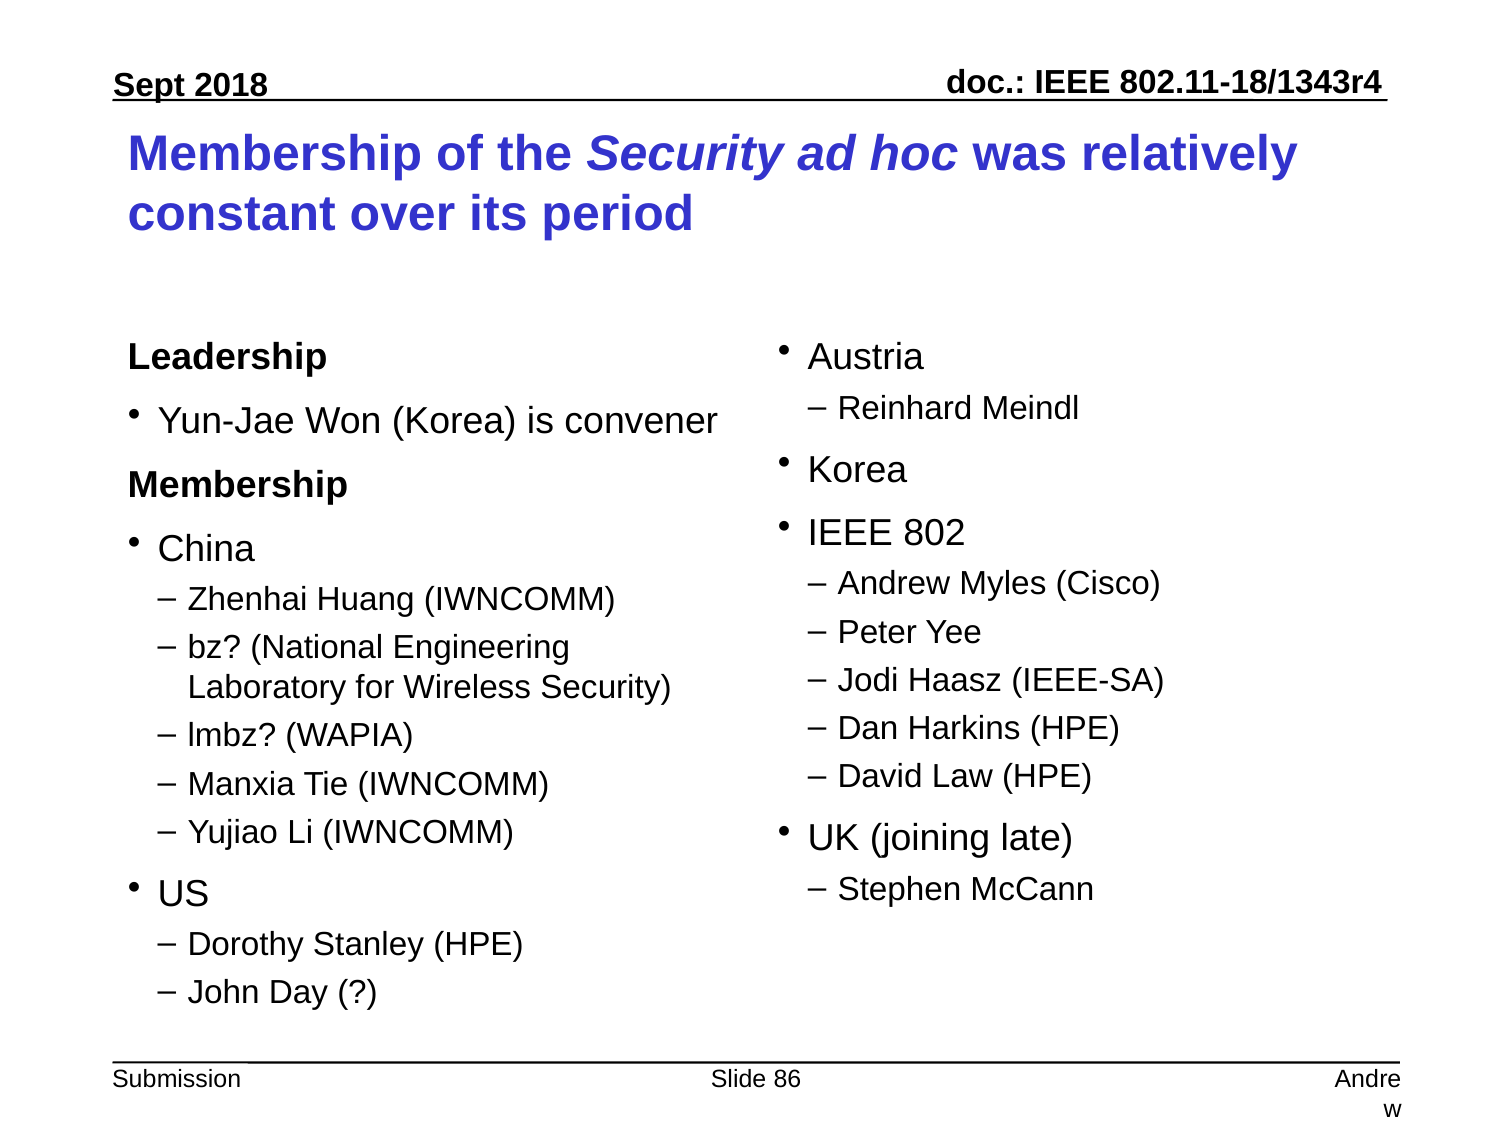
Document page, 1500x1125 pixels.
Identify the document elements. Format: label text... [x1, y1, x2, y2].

list Austria Reinhard Meindl Korea IEEE 802 Andrew Myles (Cisco) Peter Yee Jodi Haasz (IEEE-SA) Dan Harkins (HPE) David Law (HPE) UK (joining late) Stephen McCann [762, 324, 1388, 1000]
list Leadership Yun-Jae Won (Korea) is convener Membership China Zhenhai Huang (IWNCOMM) bz? (National Engineering Laboratory for Wireless Security) lmbz? (WAPIA) Manxia Tie (IWNCOMM) Yujiao Li (IWNCOMM) US Dorothy Stanley (HPE) John Day (?) [112, 324, 738, 1000]
slide_number Slide 86 [709, 1061, 803, 1093]
title Membership of the Security ad hoc was relatively constant over its period [112, 112, 1388, 288]
footer Andrew Myles, Cisco [1320, 1061, 1402, 1093]
